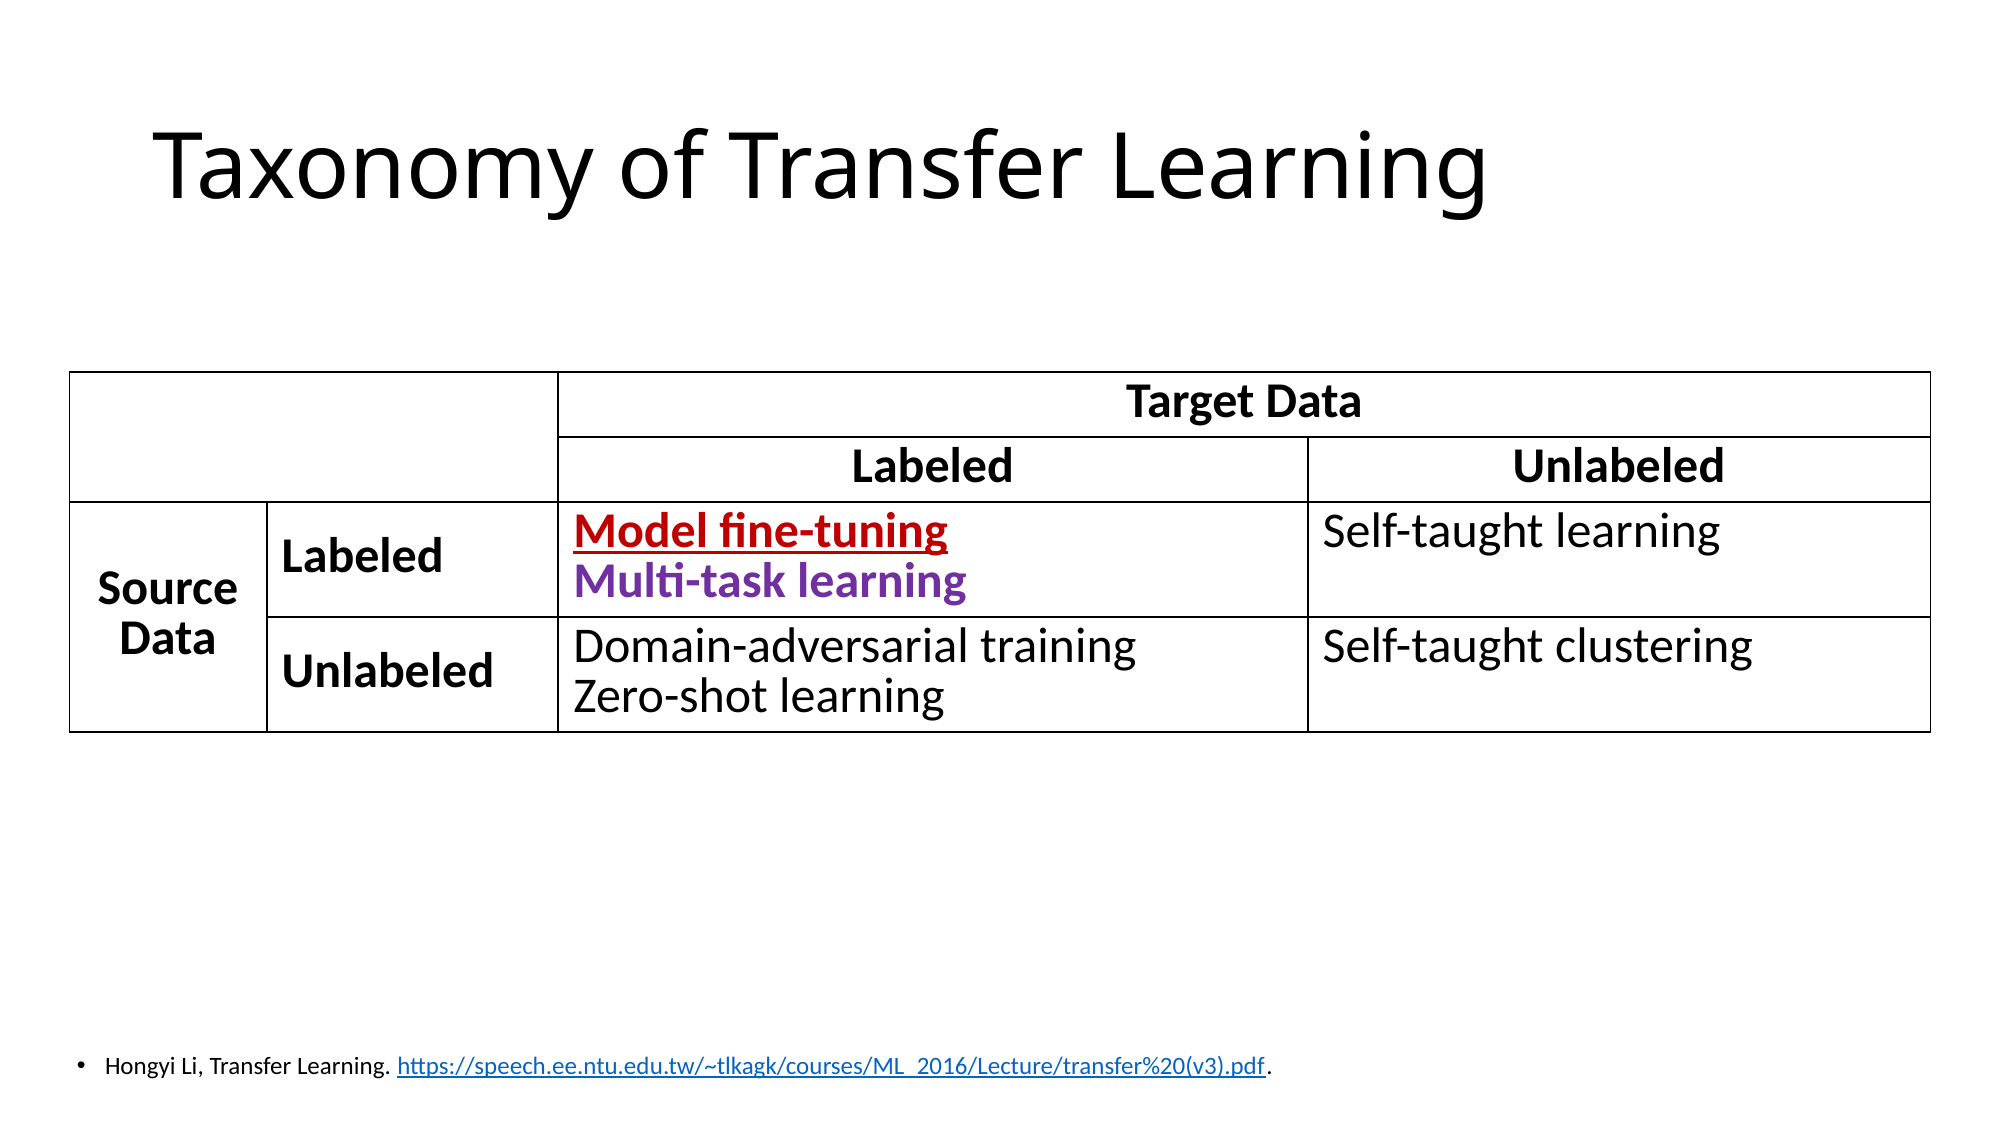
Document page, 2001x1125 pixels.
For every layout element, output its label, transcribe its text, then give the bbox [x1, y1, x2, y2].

table_cell Unlabeled [268, 618, 557, 731]
table_cell Model fine-tuning Multi-task learning [559, 503, 1307, 616]
table_cell Labeled [268, 503, 557, 616]
table_cell Unlabeled [1309, 438, 1930, 501]
table_cell Labeled [559, 438, 1307, 501]
table_header Target Data [559, 373, 1930, 436]
title Taxonomy of Transfer Learning [137, 59, 1863, 278]
table_cell Source Data [70, 503, 266, 731]
table_header [70, 373, 557, 501]
table_cell Domain-adversarial training Zero-shot learning [559, 618, 1307, 731]
table_cell Self-taught learning [1309, 503, 1930, 616]
table_cell Self-taught clustering [1309, 618, 1930, 731]
text_box Hongyi Li, Transfer Learning. https://speech.ee.ntu.edu.tw/~tlkagk/courses/ML_2016/Lecture/transfer%20(v3).pdf. [62, 1042, 1863, 1088]
